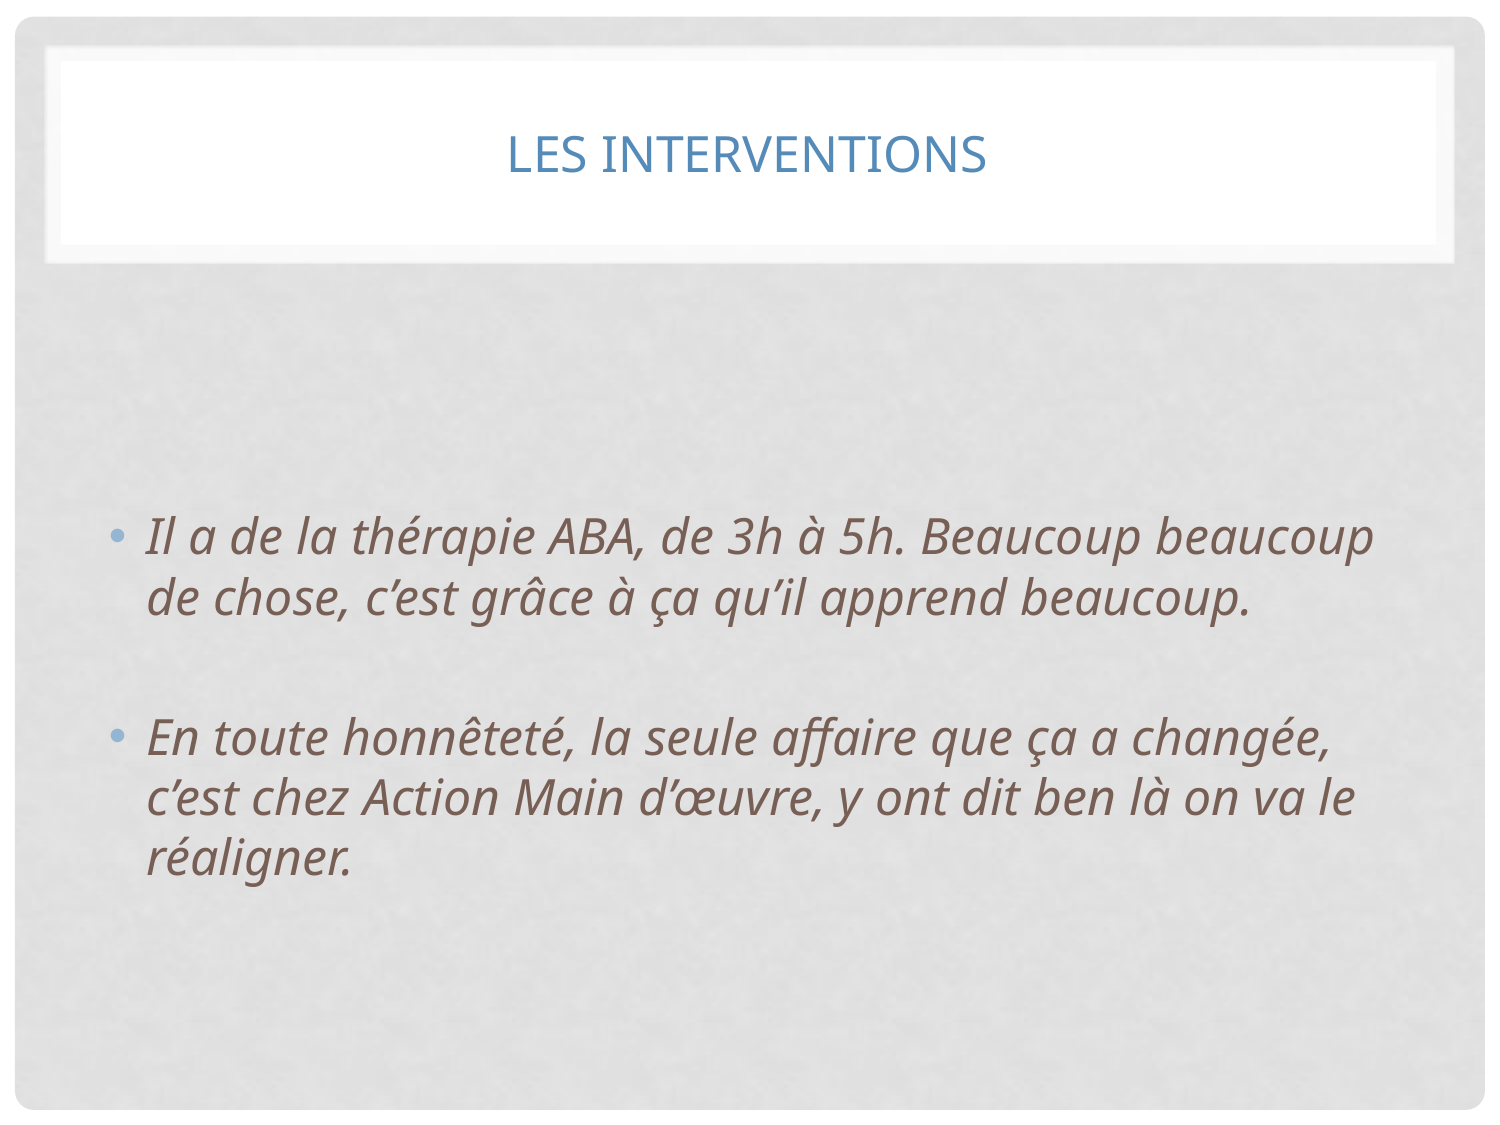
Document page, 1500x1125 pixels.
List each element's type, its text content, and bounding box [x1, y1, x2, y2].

list Il a de la thérapie ABA, de 3h à 5h. Beaucoup beaucoup de chose, c’est grâce à ça qu’il apprend beaucoup. En toute honnêteté, la seule affaire que ça a changée, c’est chez Action Main d’œuvre, y ont dit ben là on va le réaligner. [75, 287, 1425, 1005]
title Les interventions [69, 66, 1425, 238]
